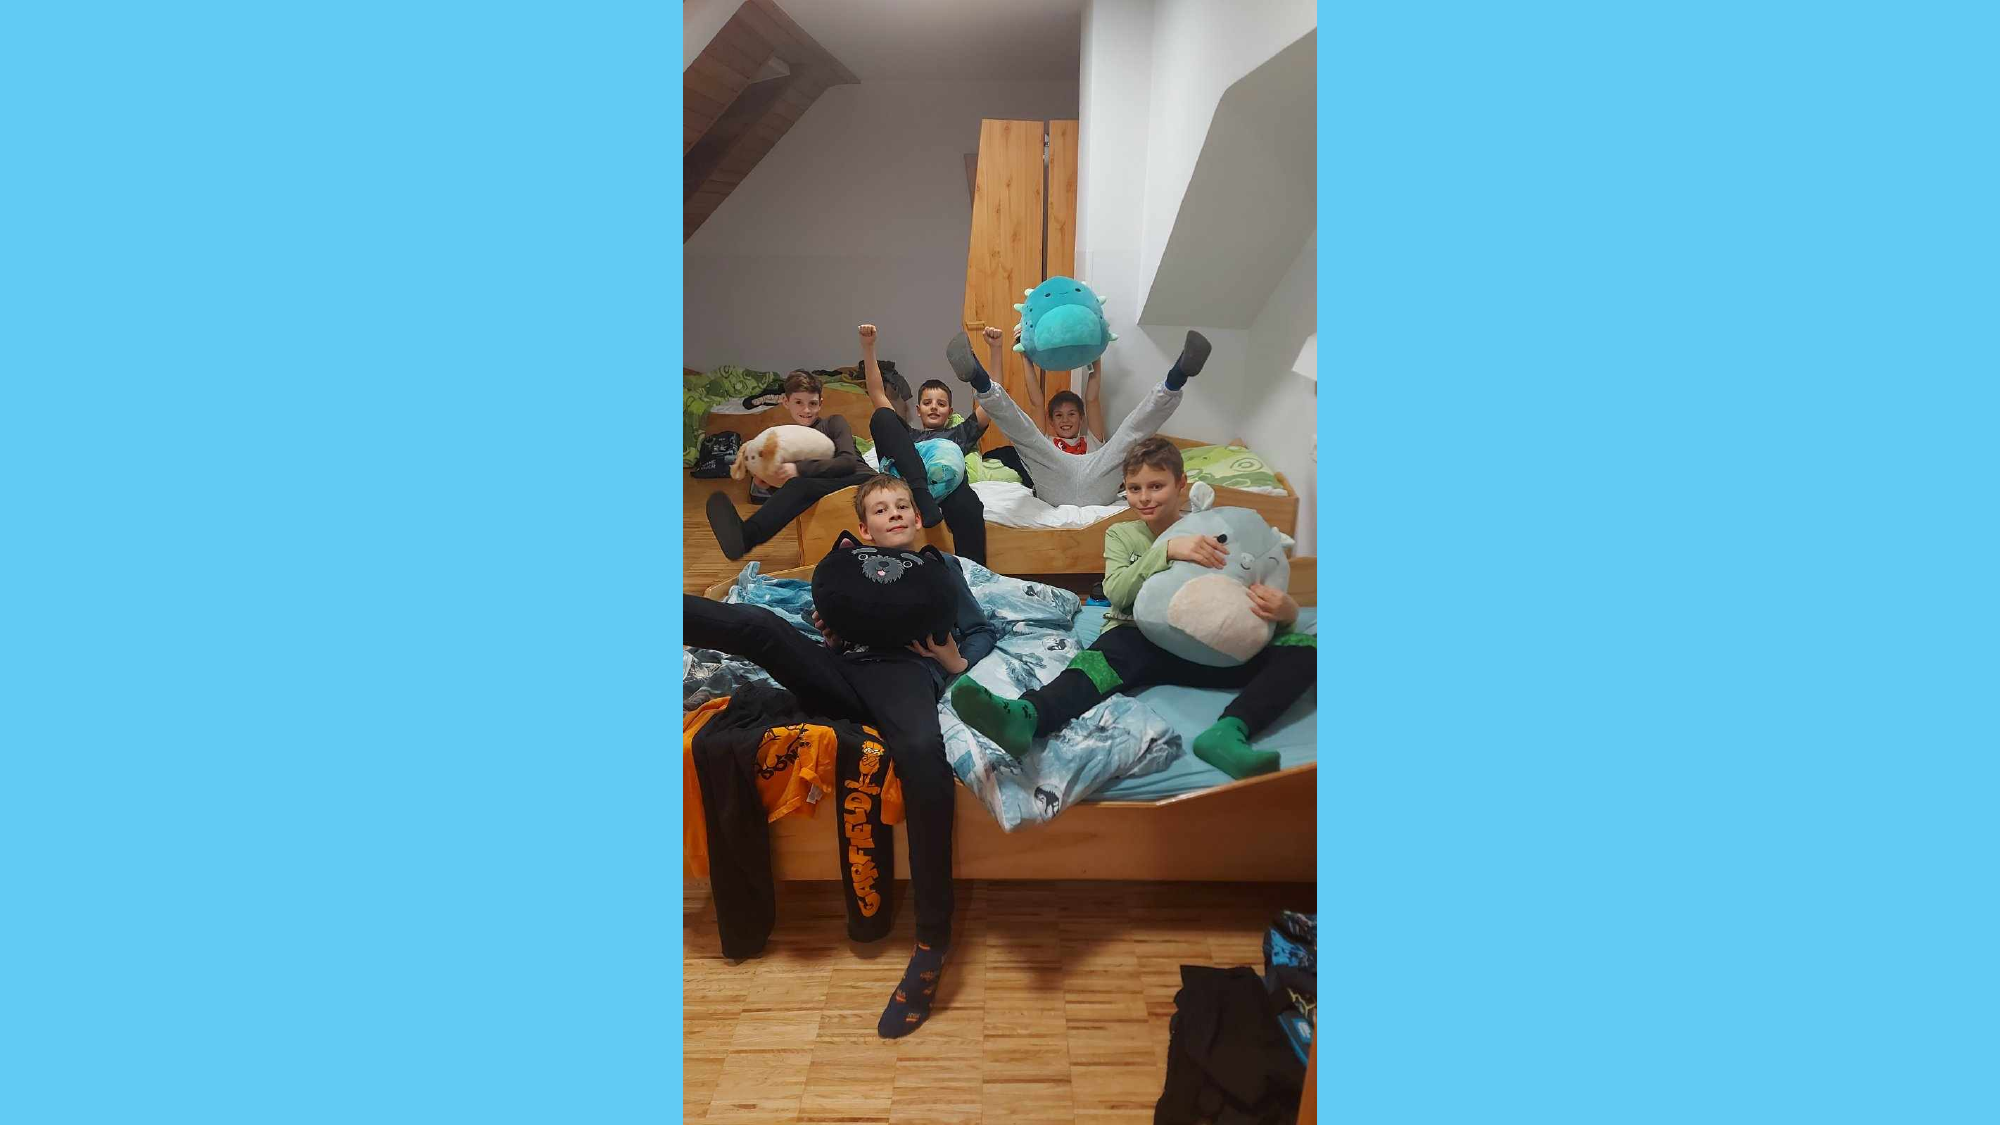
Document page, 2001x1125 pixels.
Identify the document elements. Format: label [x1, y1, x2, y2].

picture [682, 0, 1318, 1125]
